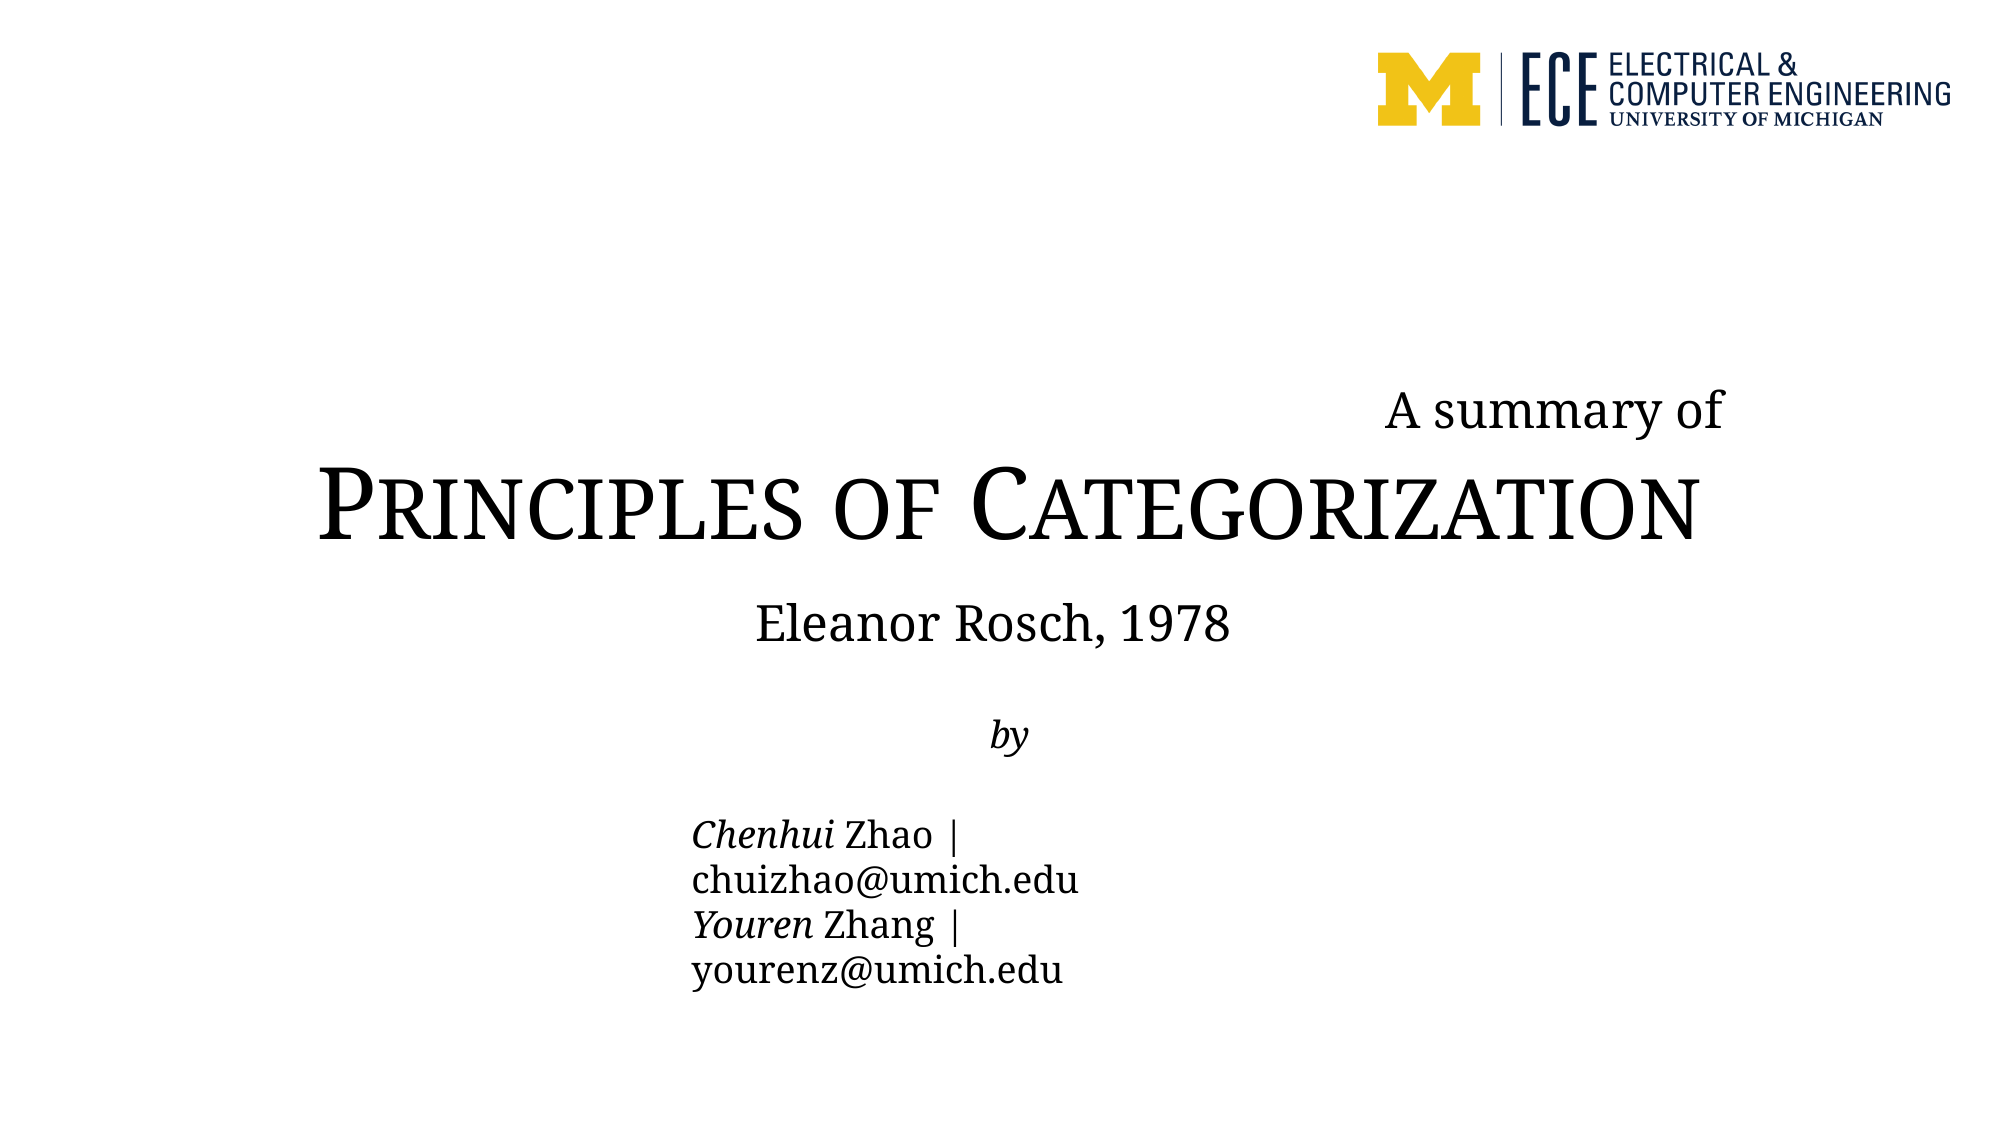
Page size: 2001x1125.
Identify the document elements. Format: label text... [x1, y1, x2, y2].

subtitle Eleanor Rosch, 1978 [249, 590, 1751, 684]
text_box Chenhui Zhao | chuizhao@umich.edu Youren Zhang | yourenz@umich.edu [683, 803, 1341, 999]
text_box A summary of [1355, 378, 1754, 471]
title PRINCIPLES OF CATEGORIZATION [190, 405, 1828, 569]
text_box by [982, 703, 1038, 764]
picture [1378, 28, 1950, 150]
